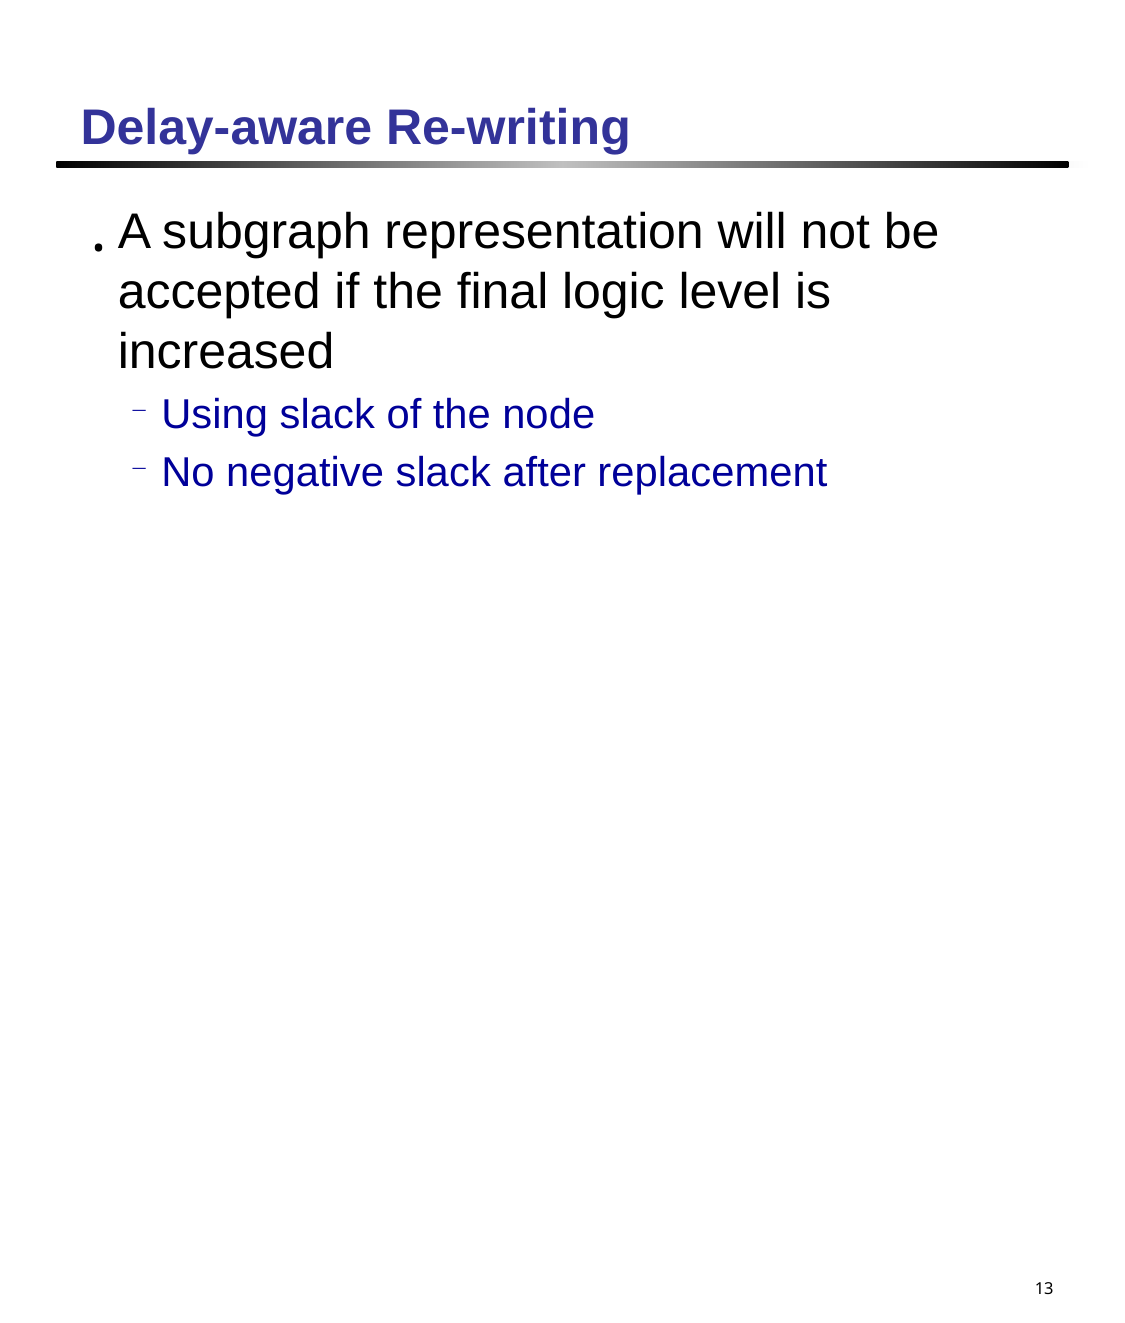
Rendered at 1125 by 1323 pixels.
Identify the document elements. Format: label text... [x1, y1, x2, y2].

list A subgraph representation will not be accepted if the final logic level is increased Using slack of the node No negative slack after replacement [65, 191, 1060, 1176]
title Delay-aware Re-writing [65, 29, 1050, 162]
slide_number 13 [834, 1219, 1069, 1309]
